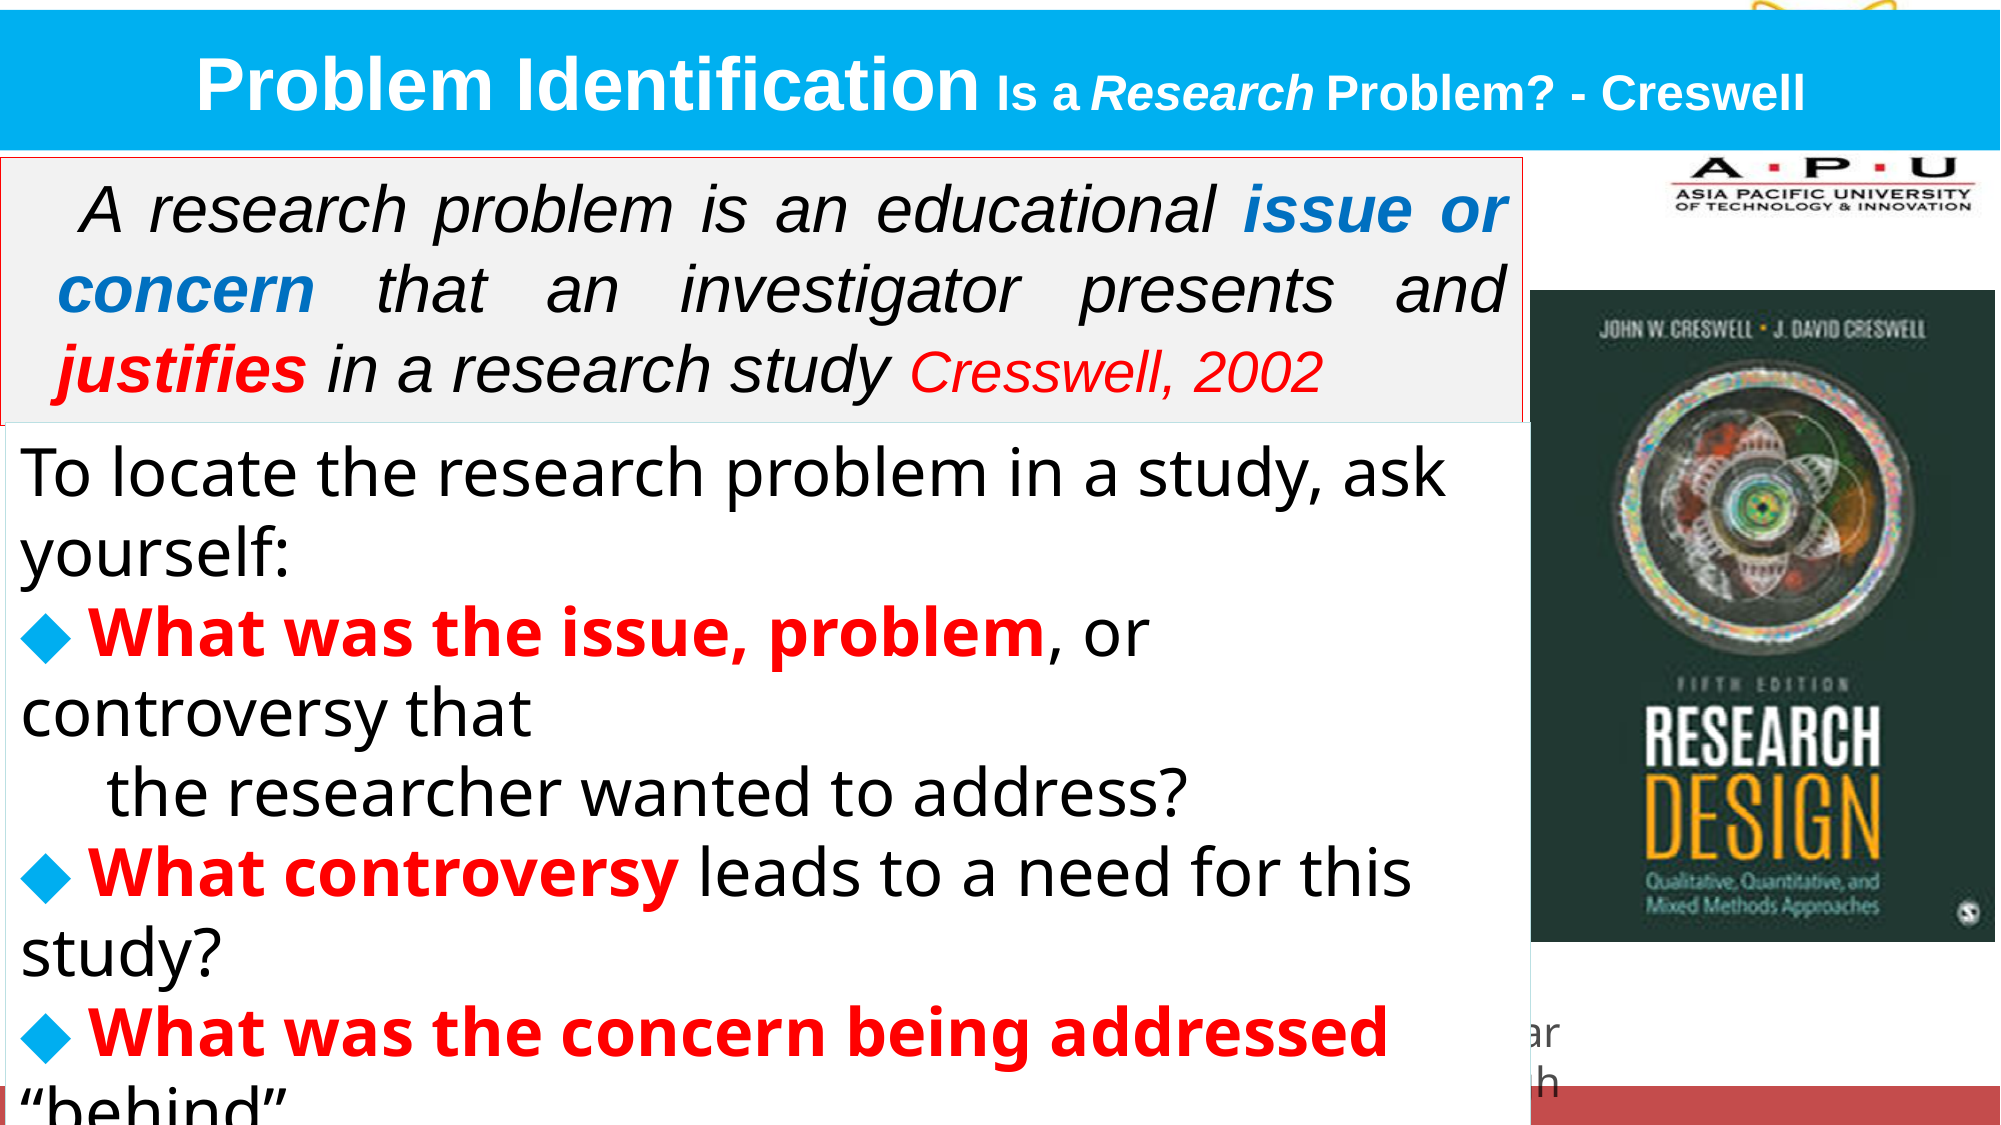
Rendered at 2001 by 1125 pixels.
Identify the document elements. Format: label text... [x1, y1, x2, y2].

picture [1655, 151, 2000, 220]
title Problem Identification Is a Research Problem? - Creswell [0, 9, 2000, 151]
list A research problem is an educational issue or concern that an investigator presents and justifies in a research study Cresswell, 2002 [0, 157, 1523, 426]
footer Dr Jugindar Singh [1531, 998, 1577, 1052]
text_box To locate the research problem in a study, ask yourself: ◆ What was the issue, problem, or controversy that the researcher wanted to address? ◆ What controversy leads to a need for this study? ◆ What was the concern being addressed “behind” this study? ◆ Is there a sentence like “The problem addressed in this study is..? [5, 422, 1531, 1125]
picture [1530, 290, 1995, 942]
picture [1655, 0, 2000, 9]
